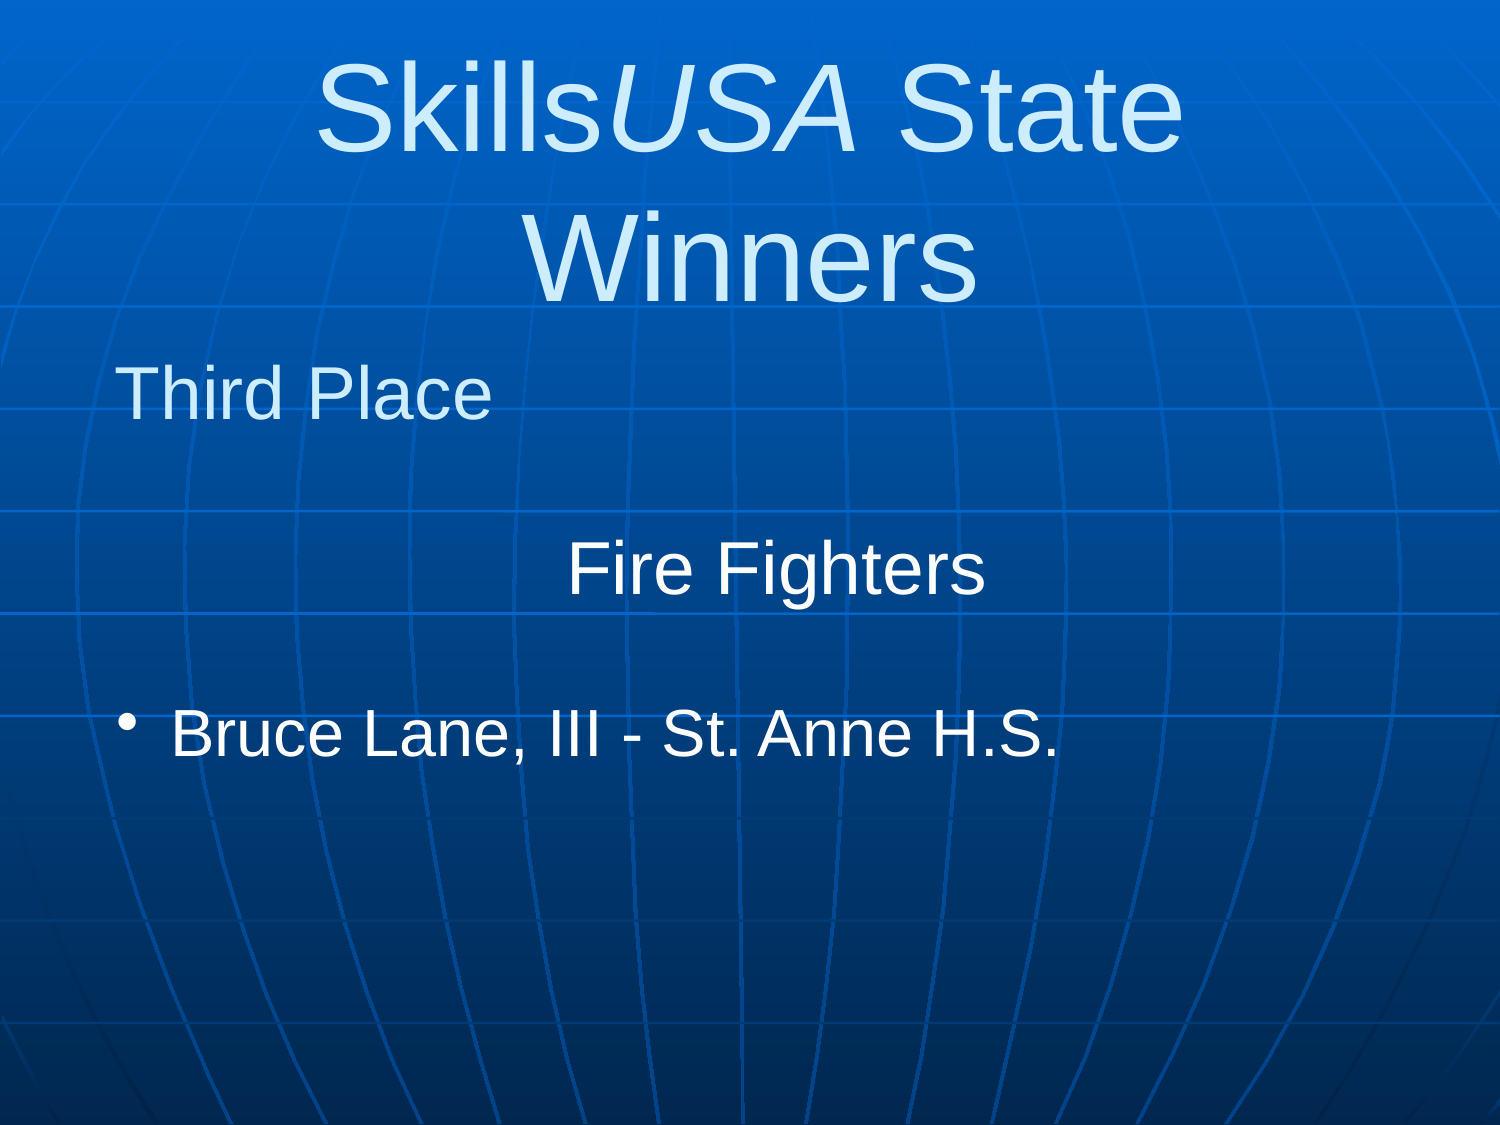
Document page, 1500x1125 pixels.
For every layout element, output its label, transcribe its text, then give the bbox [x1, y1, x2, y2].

title SkillsUSA State Winners [63, 21, 1438, 334]
text_box Third Place [99, 337, 738, 443]
text_box Fire Fighters Bruce Lane, III - St. Anne H.S. [101, 512, 1439, 778]
